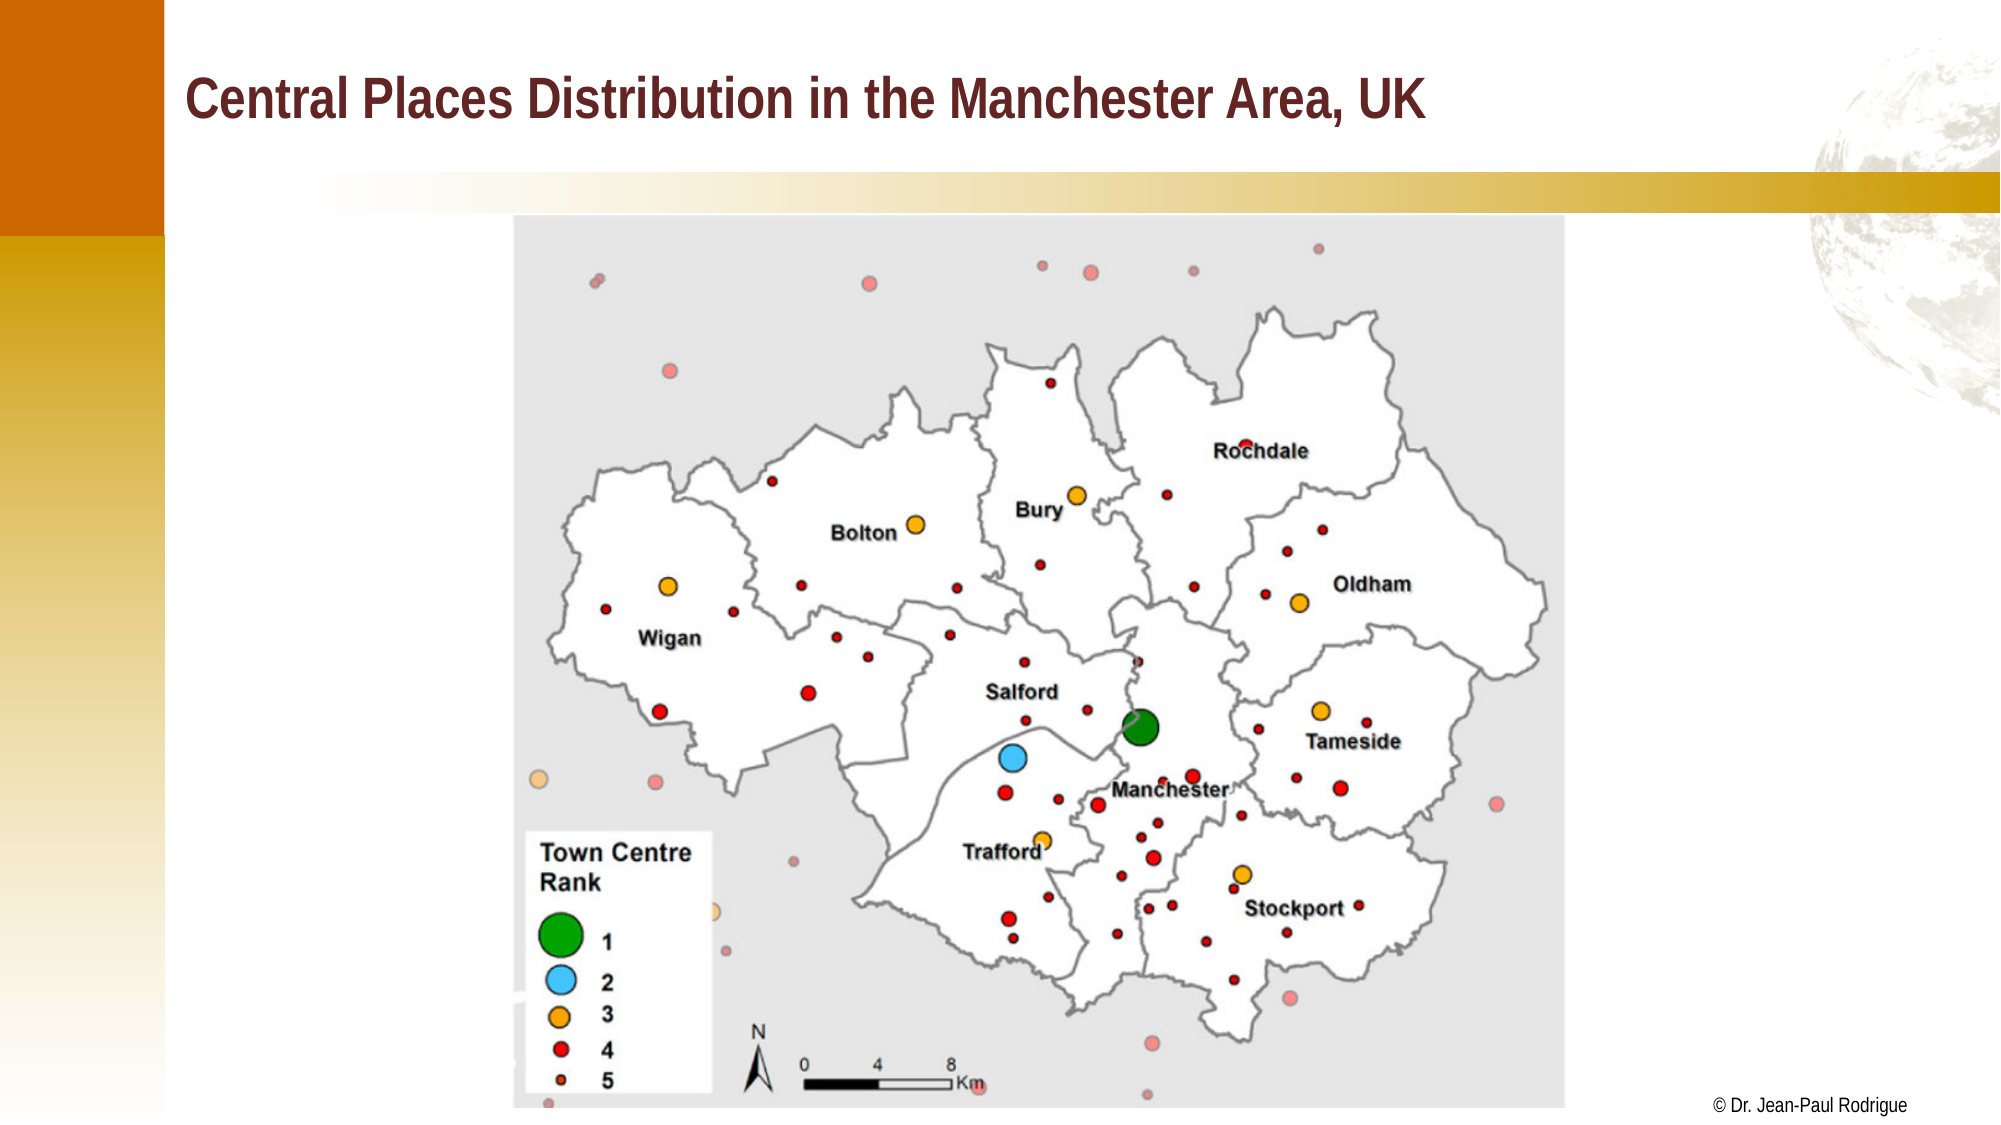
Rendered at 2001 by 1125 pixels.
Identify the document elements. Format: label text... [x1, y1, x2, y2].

picture [512, 215, 1566, 1109]
title Central Places Distribution in the Manchester Area, UK [170, 16, 1967, 173]
